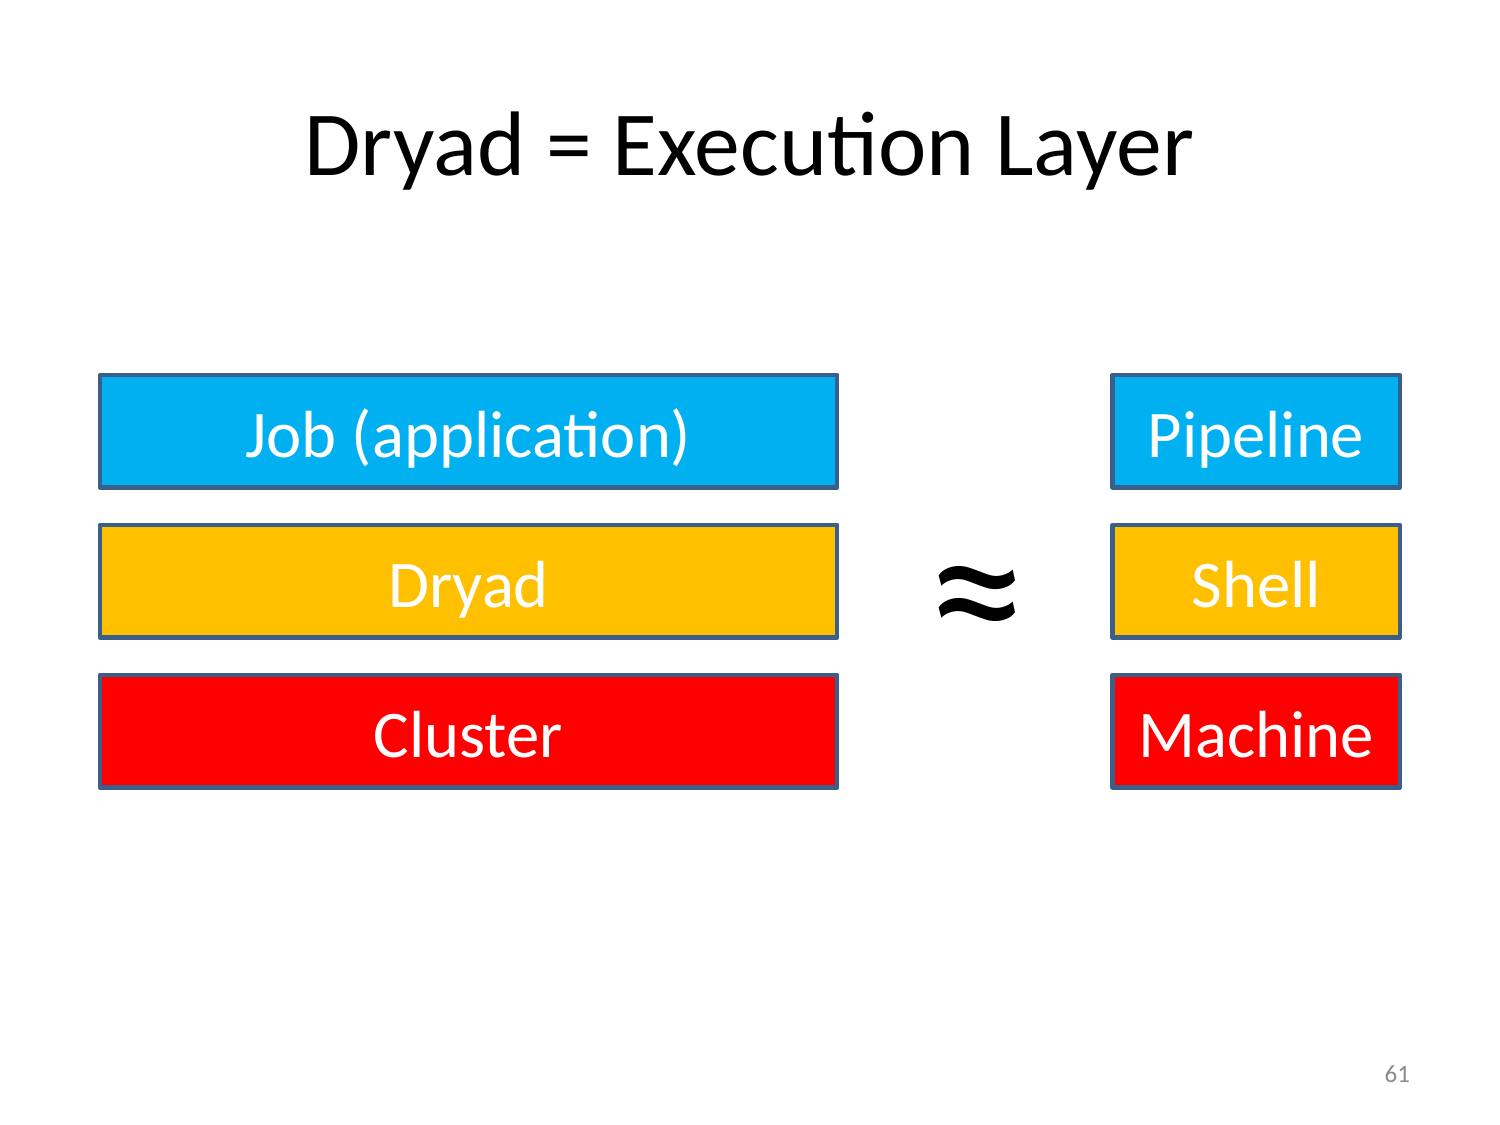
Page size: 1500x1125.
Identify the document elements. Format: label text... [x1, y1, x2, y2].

text_box Cluster [98, 673, 839, 790]
text_box Dryad [98, 523, 839, 640]
text_box Machine [1110, 673, 1402, 790]
text_box Job (application) [98, 373, 839, 490]
title Dryad = Execution Layer [75, 45, 1425, 233]
text_box Shell [1110, 523, 1402, 640]
text_box ≈ [912, 449, 1075, 705]
text_box Pipeline [1110, 373, 1402, 490]
slide_number 61 [1074, 1042, 1425, 1103]
